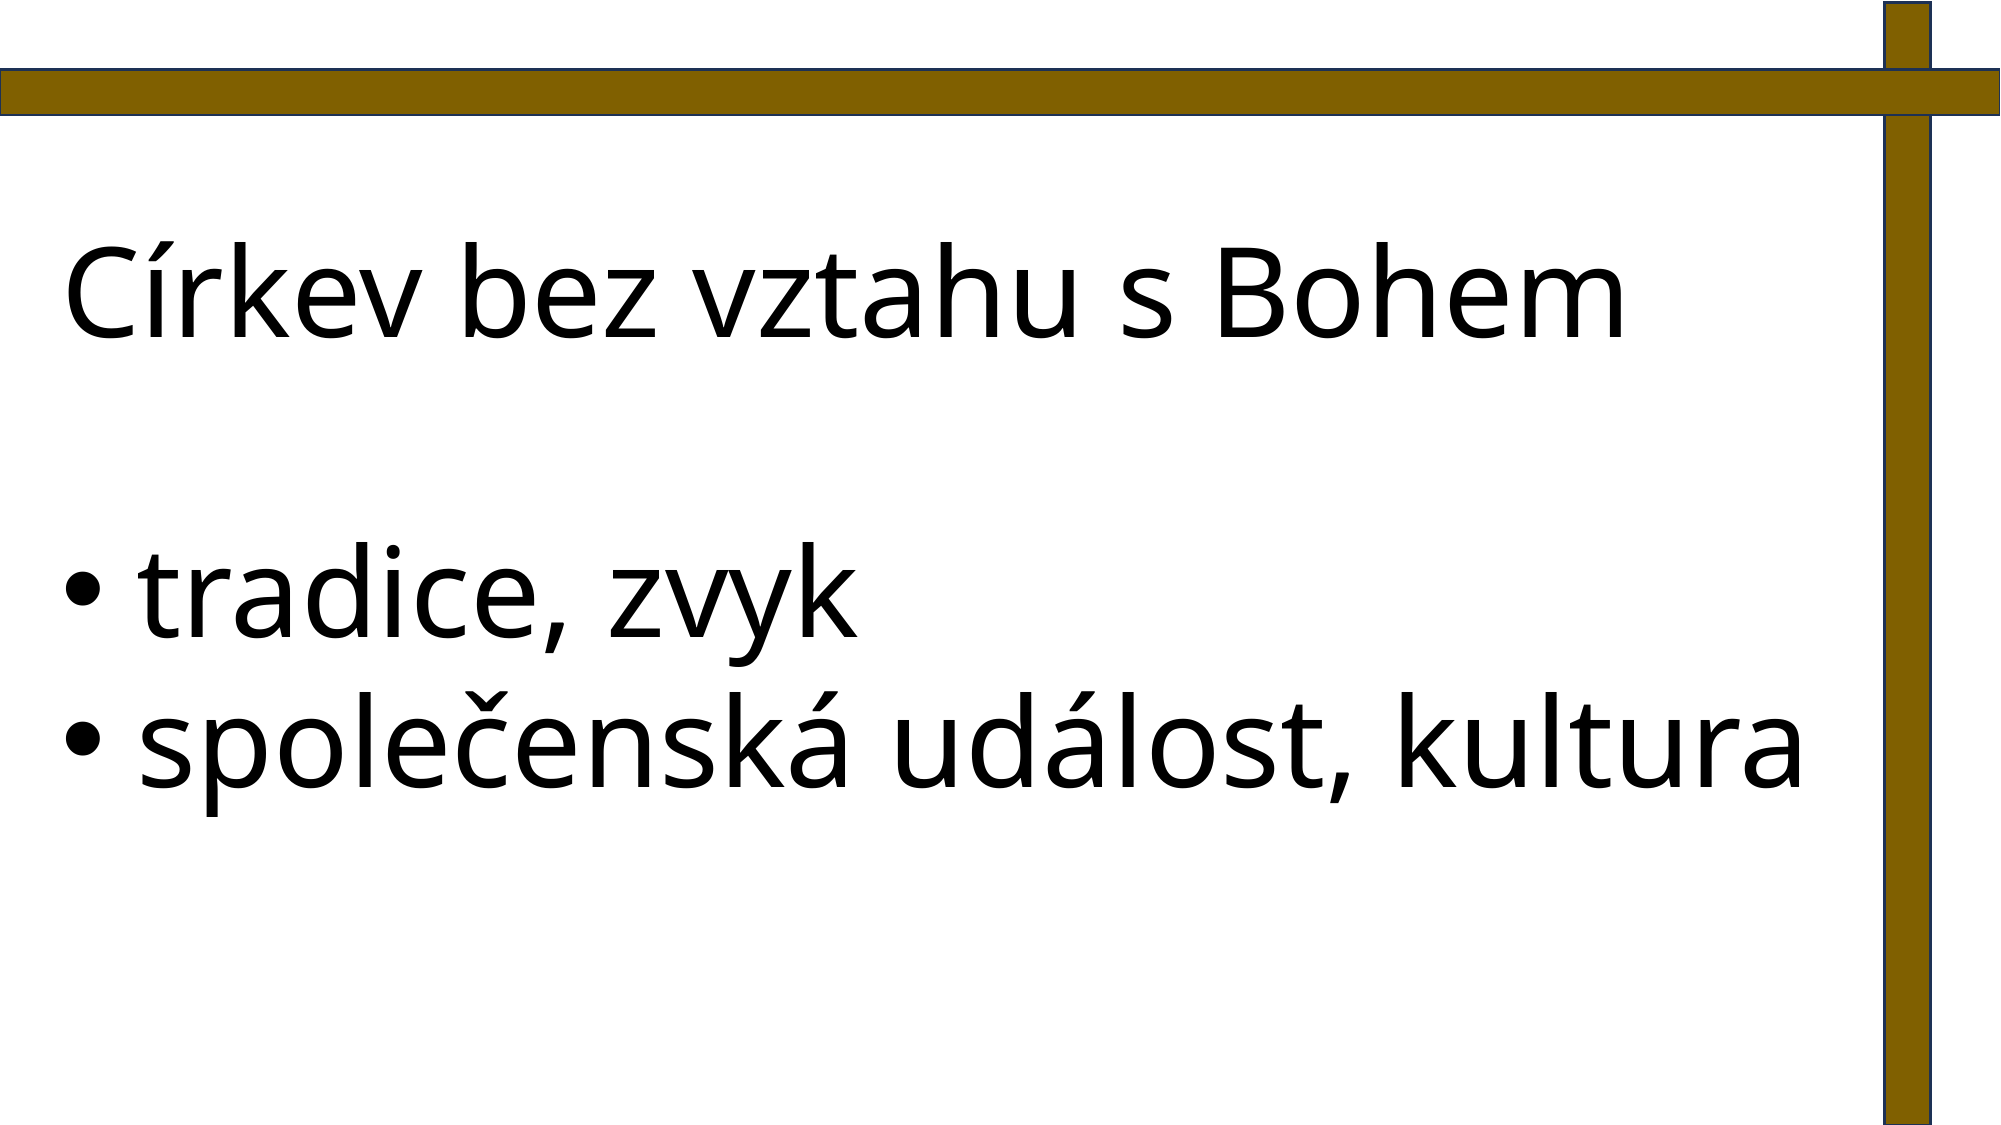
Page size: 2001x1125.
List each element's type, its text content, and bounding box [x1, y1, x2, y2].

text_box [1884, 116, 1932, 1125]
text_box Církev bez vztahu s Bohem tradice, zvyk společenská událost, kultura [46, 204, 1862, 1102]
text_box [1884, 1, 1932, 69]
text_box [0, 69, 2000, 116]
